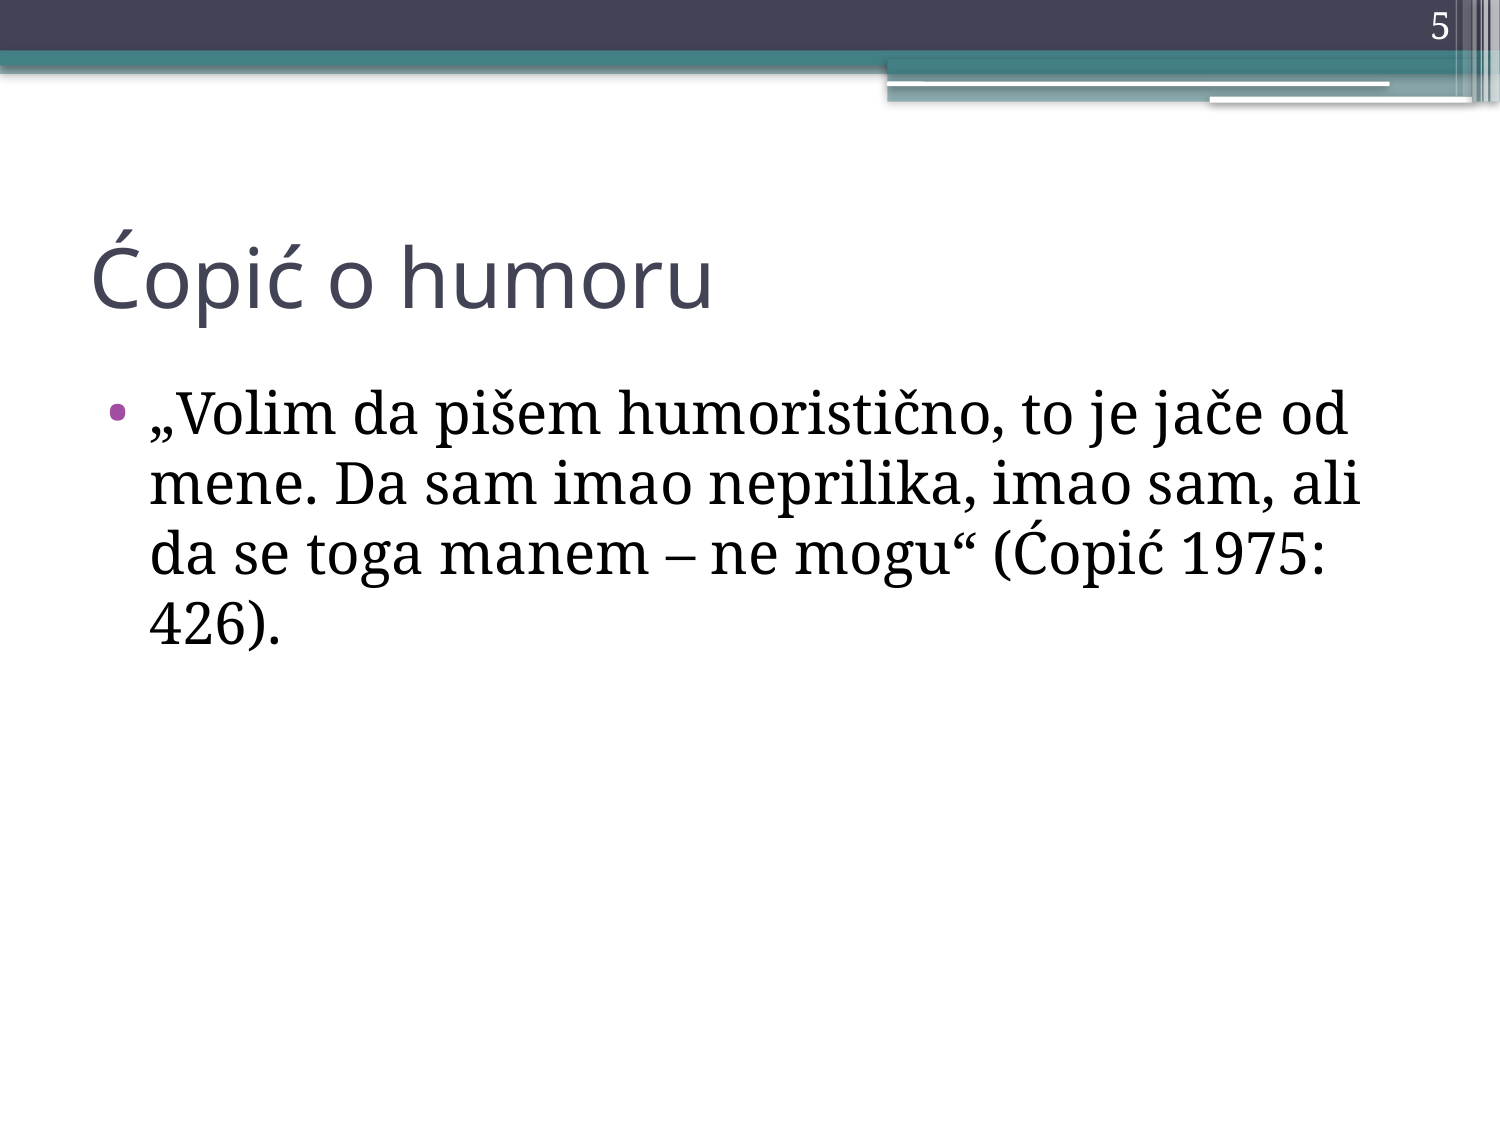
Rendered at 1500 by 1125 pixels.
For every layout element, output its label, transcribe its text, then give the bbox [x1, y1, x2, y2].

slide_number 5 [1341, 0, 1466, 61]
title Ćopić o humoru [75, 187, 1425, 363]
list „Volim da pišem humoristično, to je jače od mene. Da sam imao neprilika, imao sam, ali da se toga manem – ne mogu“ (Ćopić 1975: 426). [75, 368, 1425, 1079]
